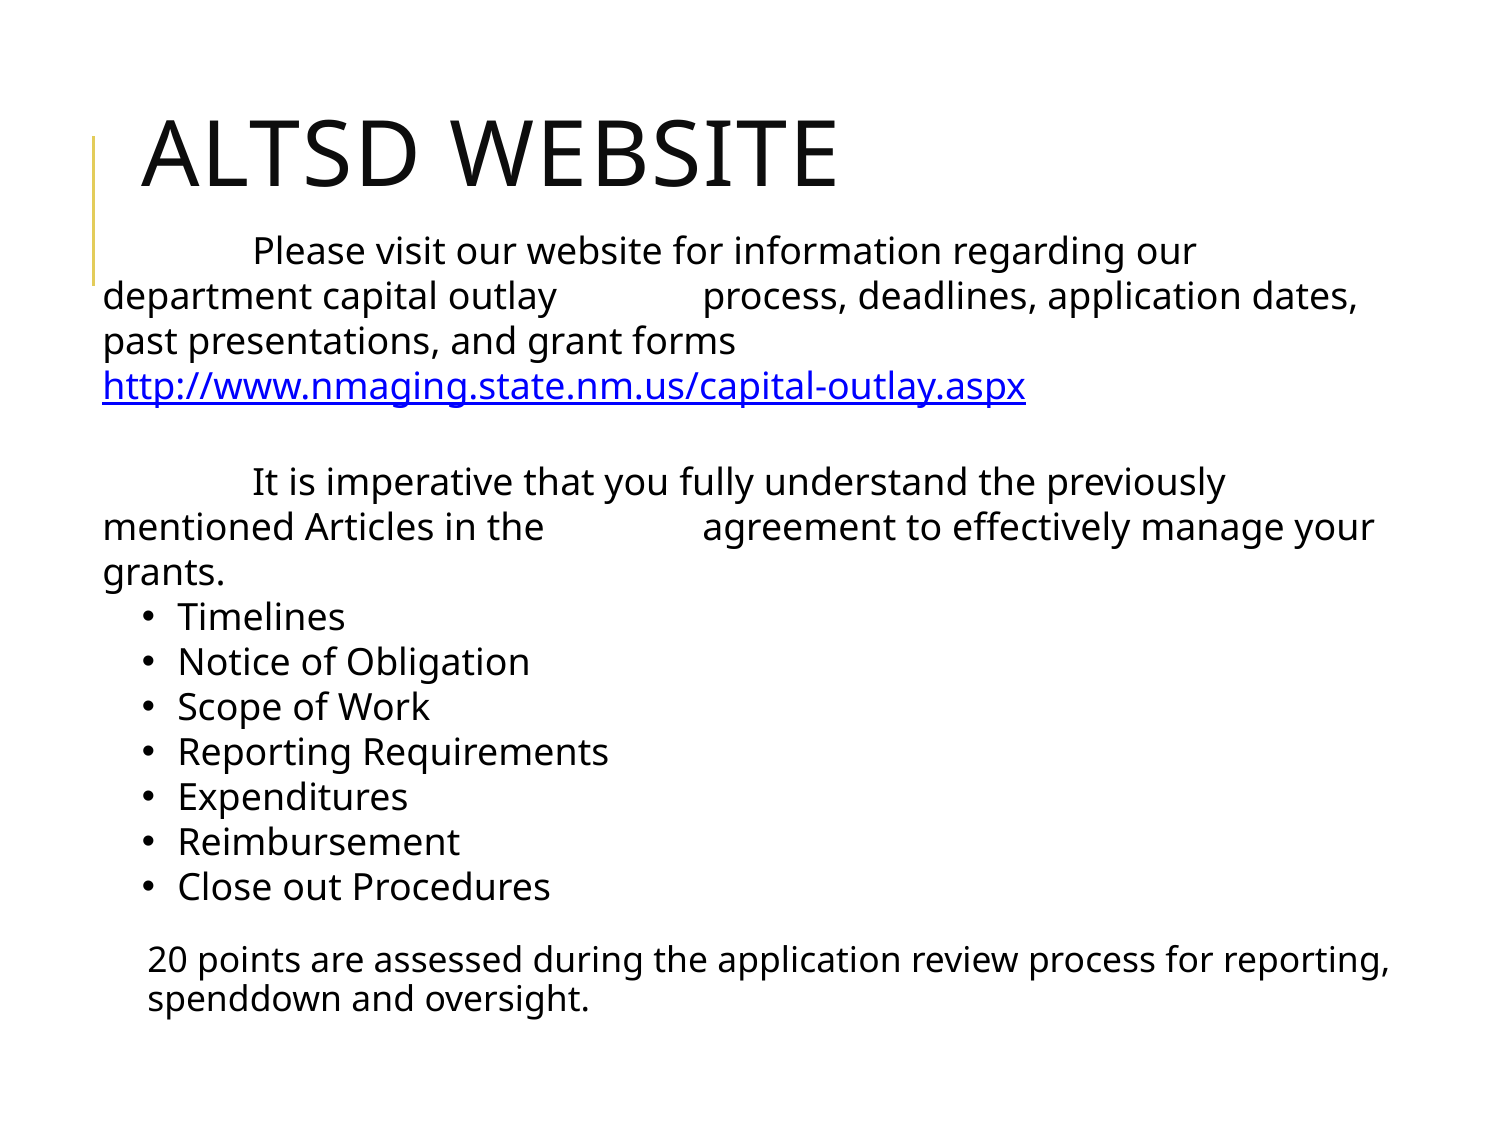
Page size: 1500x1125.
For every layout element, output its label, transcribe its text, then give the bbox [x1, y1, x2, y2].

list 20 points are assessed during the application review process for reporting, spenddown and oversight. [126, 237, 1425, 1035]
title ALTSD WEbsite [126, 96, 1322, 225]
text_box Please visit our website for information regarding our department capital outlay process, deadlines, application dates, past presentations, and grant forms http://www.nmaging.state.nm.us/capital-outlay.aspx It is imperative that you fully understand the previously mentioned Articles in the agreement to effectively manage your grants. Timelines Notice of Obligation Scope of Work Reporting Requirements Expenditures Reimbursement Close out Procedures [87, 219, 1425, 1125]
